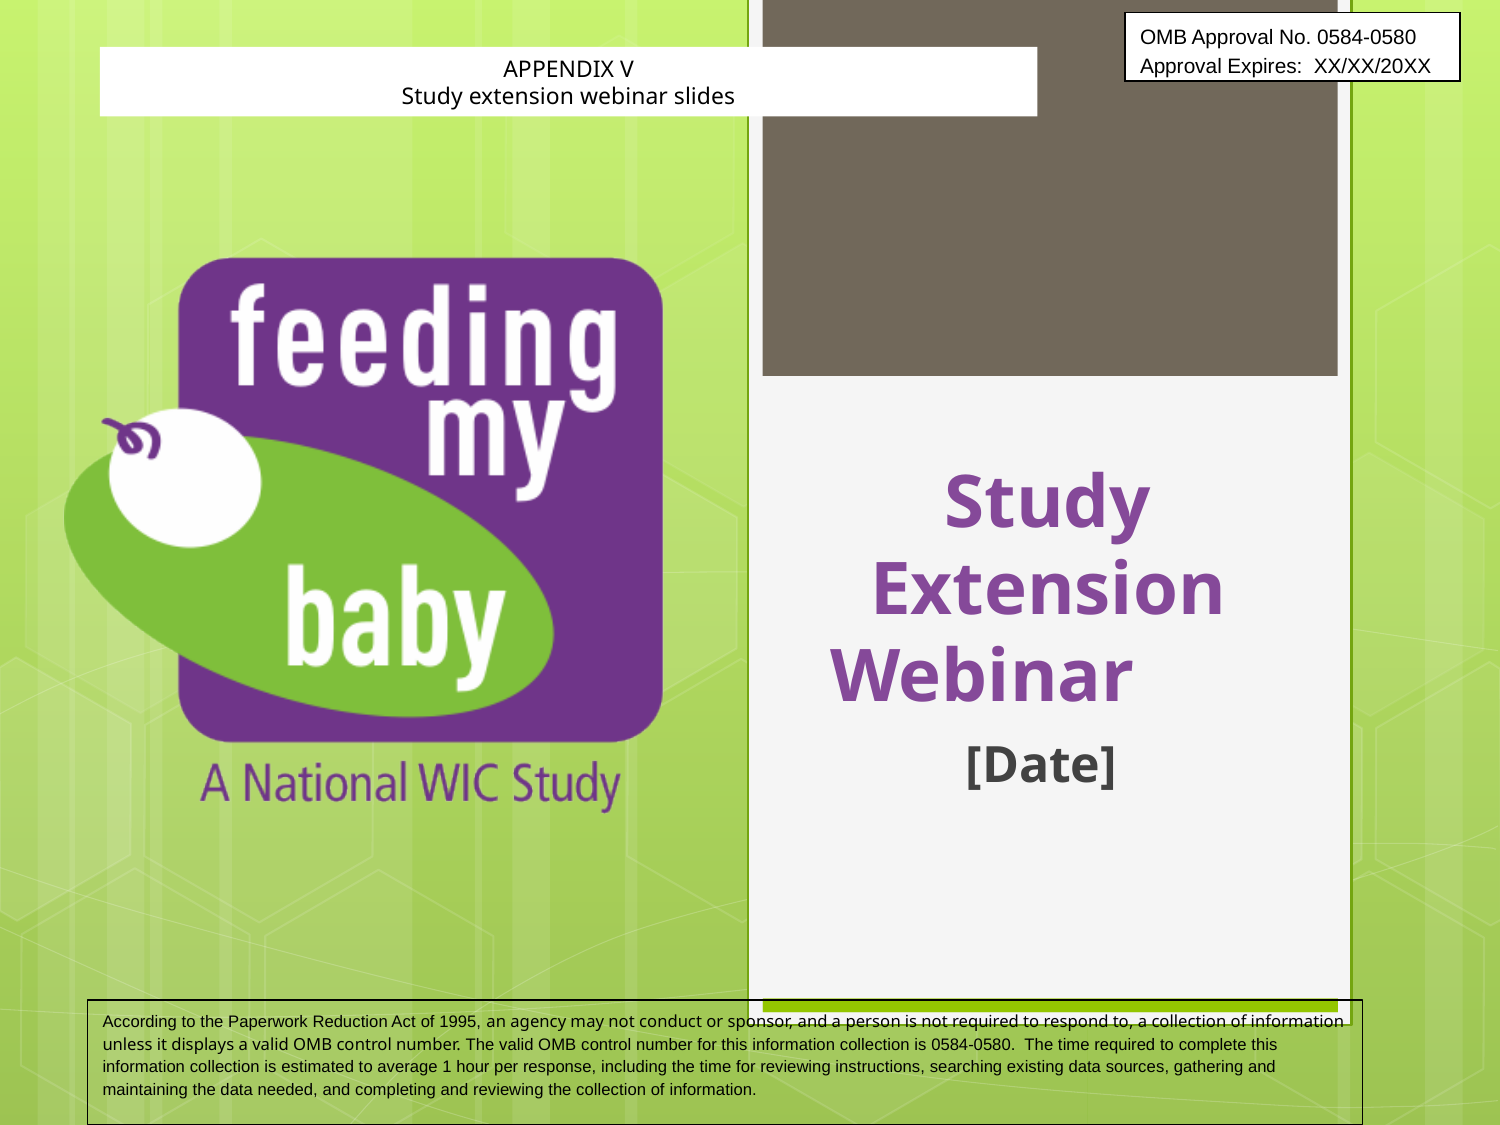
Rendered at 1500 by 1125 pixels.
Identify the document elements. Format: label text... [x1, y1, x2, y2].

text_box According to the Paperwork Reduction Act of 1995, an agency may not conduct or sponsor, and a person is not required to respond to, a collection of information unless it displays a valid OMB control number. The valid OMB control number for this information collection is 0584-0580. The time required to complete this information collection is estimated to average 1 hour per response, including the time for reviewing instructions, searching existing data sources, gathering and maintaining the data needed, and completing and reviewing the collection of information. [87, 999, 1363, 1125]
subtitle [Date] [776, 725, 1320, 933]
text_box OMB Approval No. 0584-0580 Approval Expires: XX/XX/20XX [1125, 12, 1460, 82]
text_box APPENDIX V Study extension webinar slides [99, 46, 1038, 117]
title Study Extension Webinar [776, 444, 1320, 724]
picture [49, 237, 685, 838]
